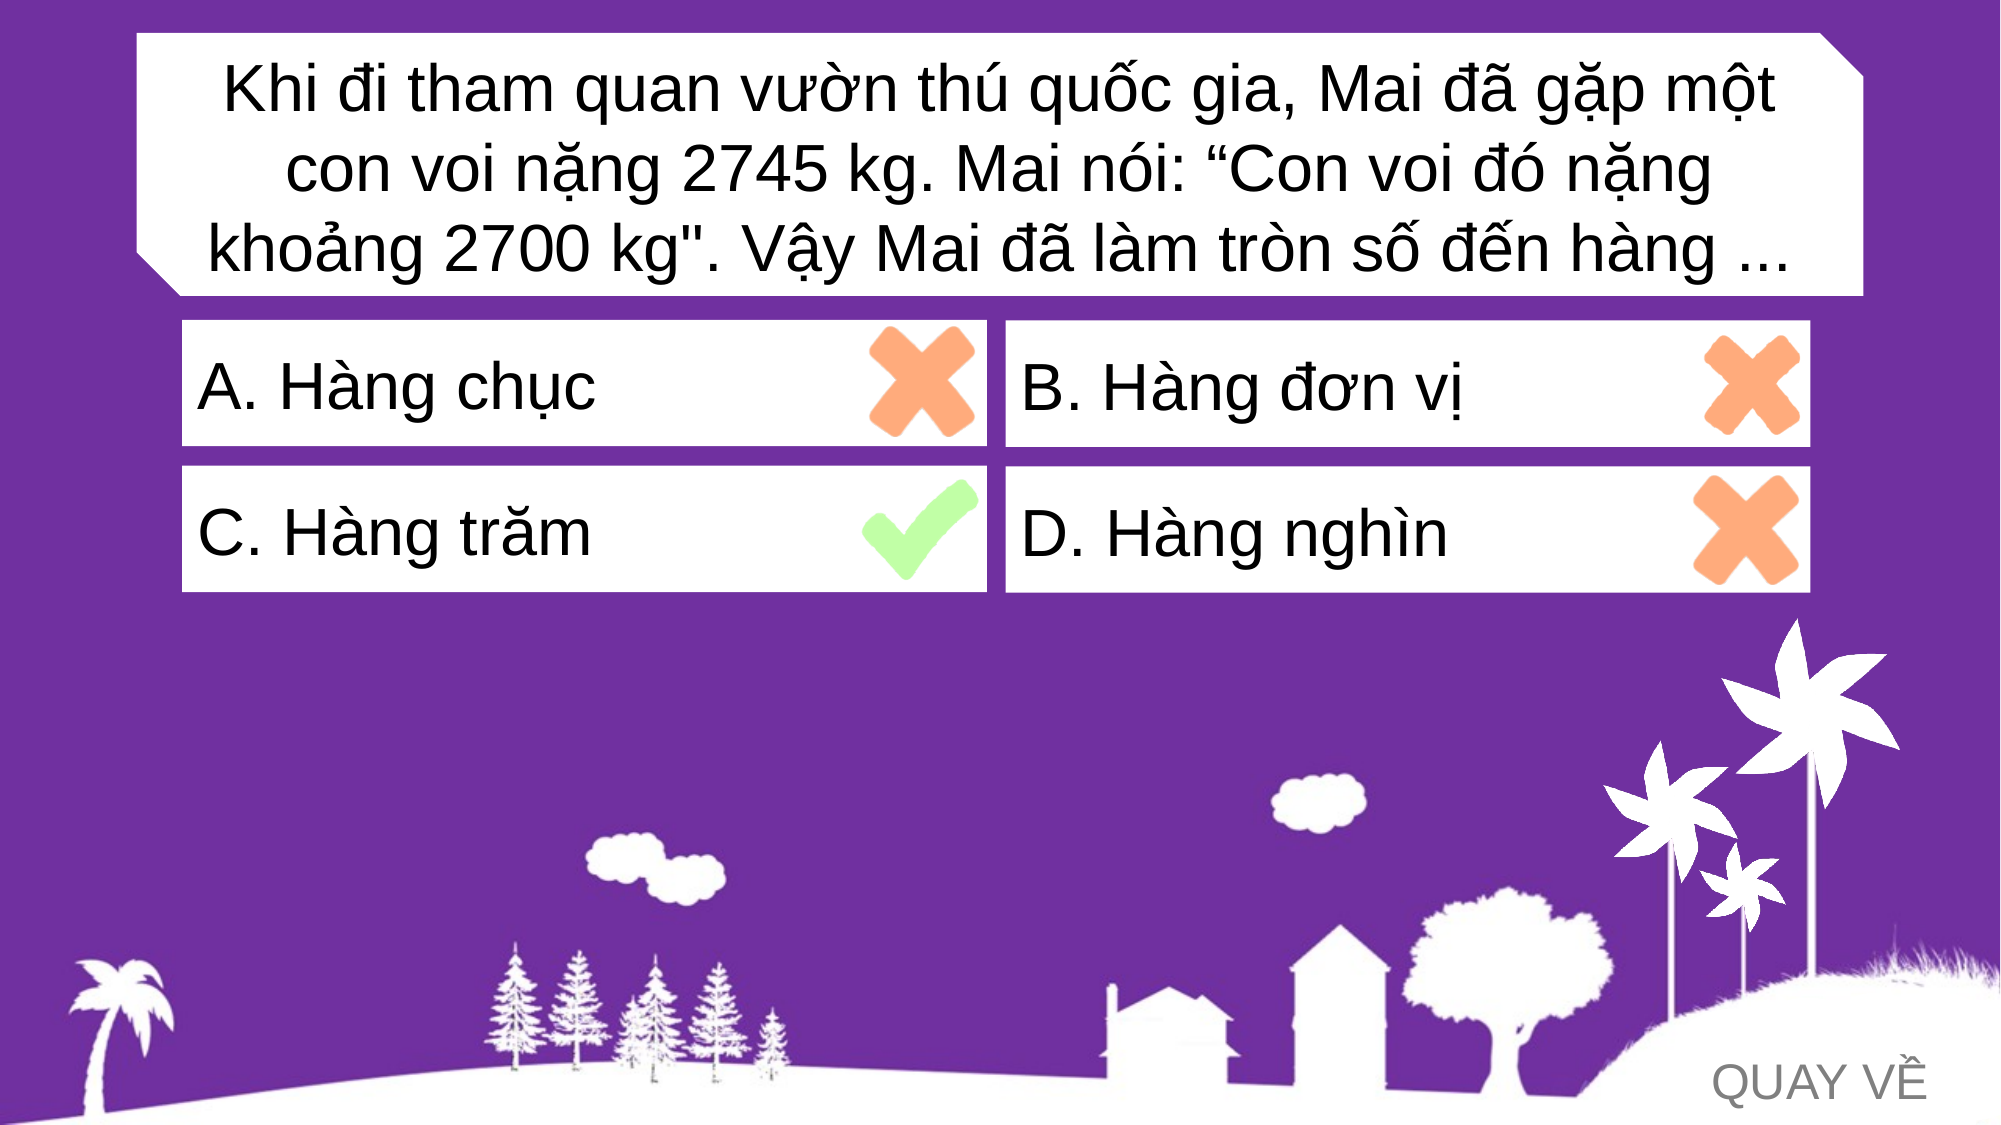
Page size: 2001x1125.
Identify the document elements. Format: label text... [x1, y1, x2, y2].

text_box A. Hàng chục [181, 319, 988, 447]
picture [0, 0, 2001, 1125]
text_box B. Hàng đơn vị [1005, 319, 1811, 448]
text_box Khi đi tham quan vườn thú quốc gia, Mai đã gặp một con voi nặng 2745 kg. Mai nói: “Con voi đó nặng khoảng 2700 kg". Vậy Mai đã làm tròn số đến hàng ... [135, 31, 1865, 298]
text_box C. Hàng trăm [181, 465, 988, 593]
text_box D. Hàng nghìn [1005, 465, 1811, 594]
text_box QUAY VỀ [1638, 992, 2000, 1125]
